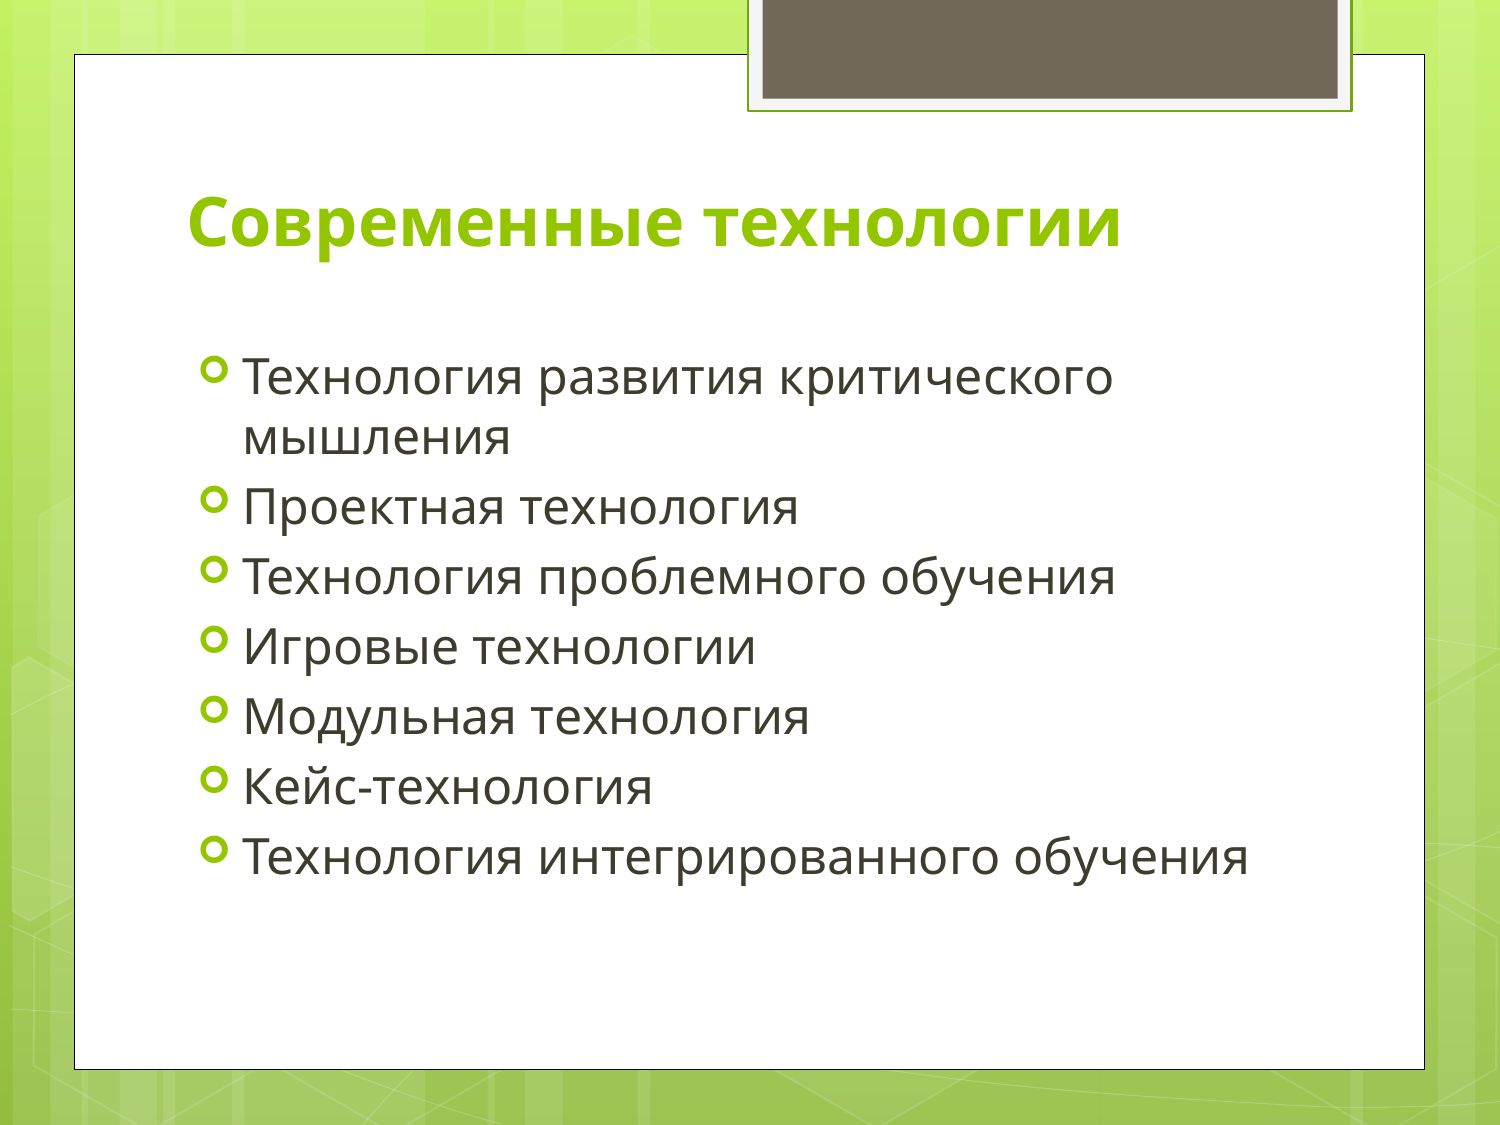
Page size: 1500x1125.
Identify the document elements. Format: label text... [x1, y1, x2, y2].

list Технология развития критического мышления Проектная технология Технология проблемного обучения Игровые технологии Модульная технология Кейс-технология Технология интегрированного обучения [171, 267, 1283, 957]
title Современные технологии [171, 168, 1324, 268]
